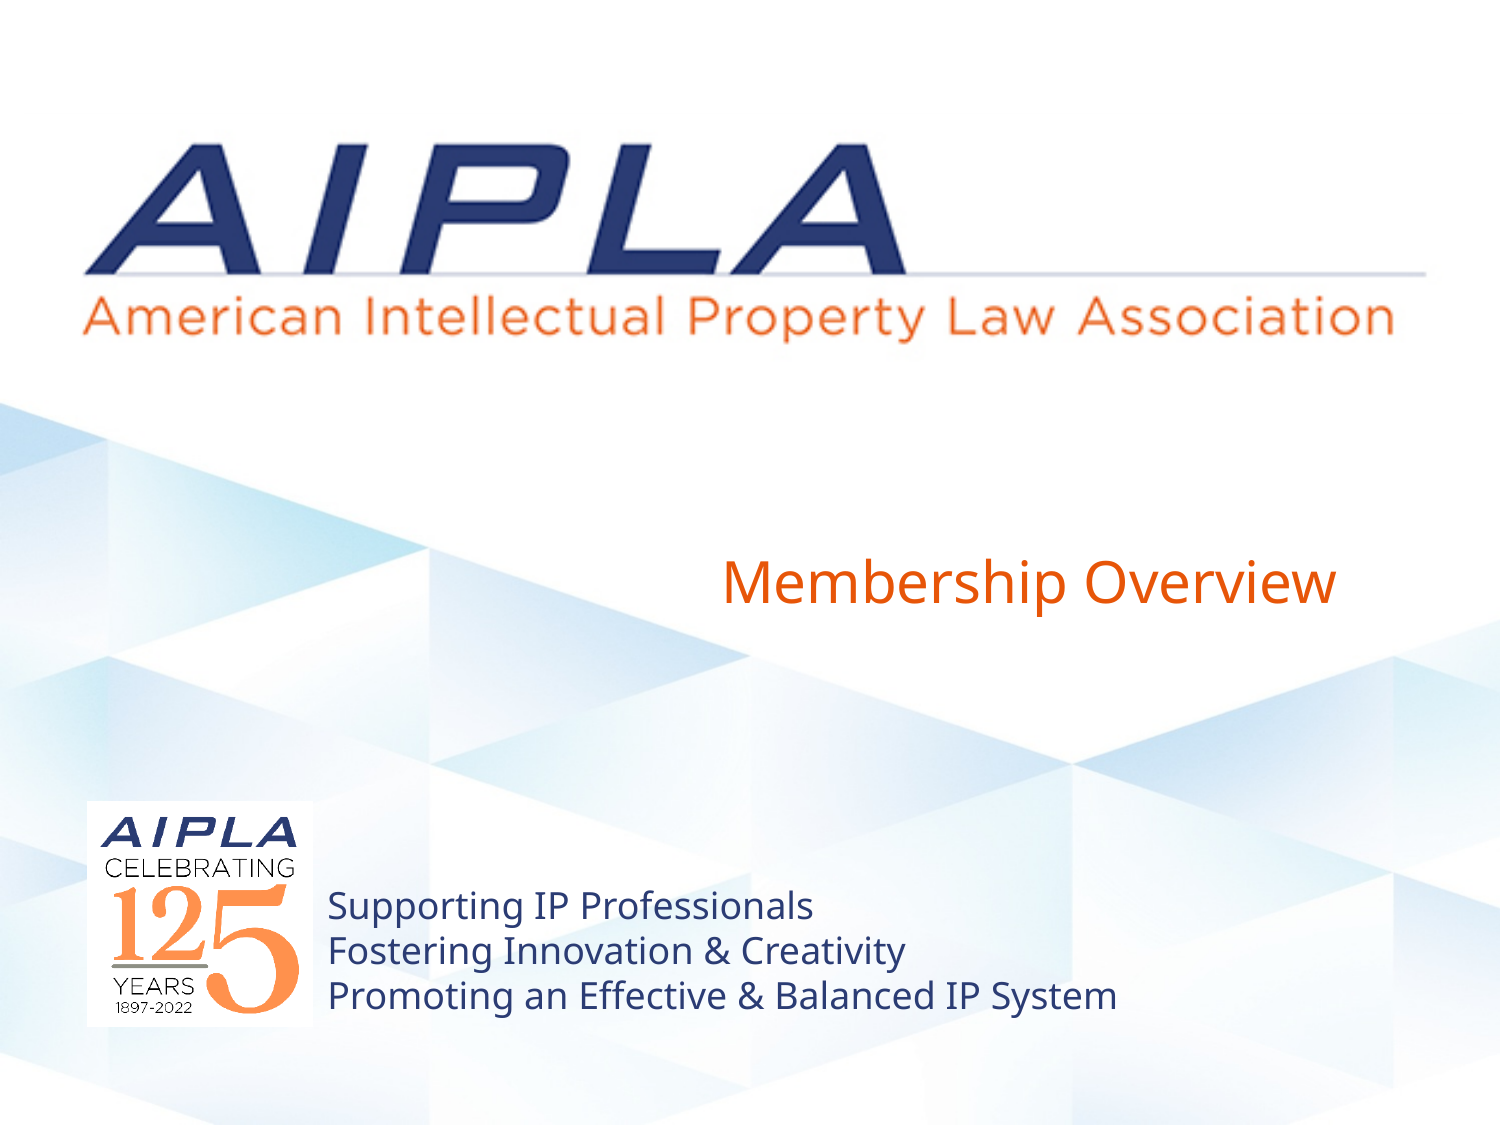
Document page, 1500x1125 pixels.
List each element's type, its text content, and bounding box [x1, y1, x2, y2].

picture [0, 0, 1500, 1125]
text_box Supporting IP Professionals Fostering Innovation & Creativity Promoting an Effective & Balanced IP System [318, 874, 1250, 1025]
text_box Membership Overview [706, 537, 1444, 623]
